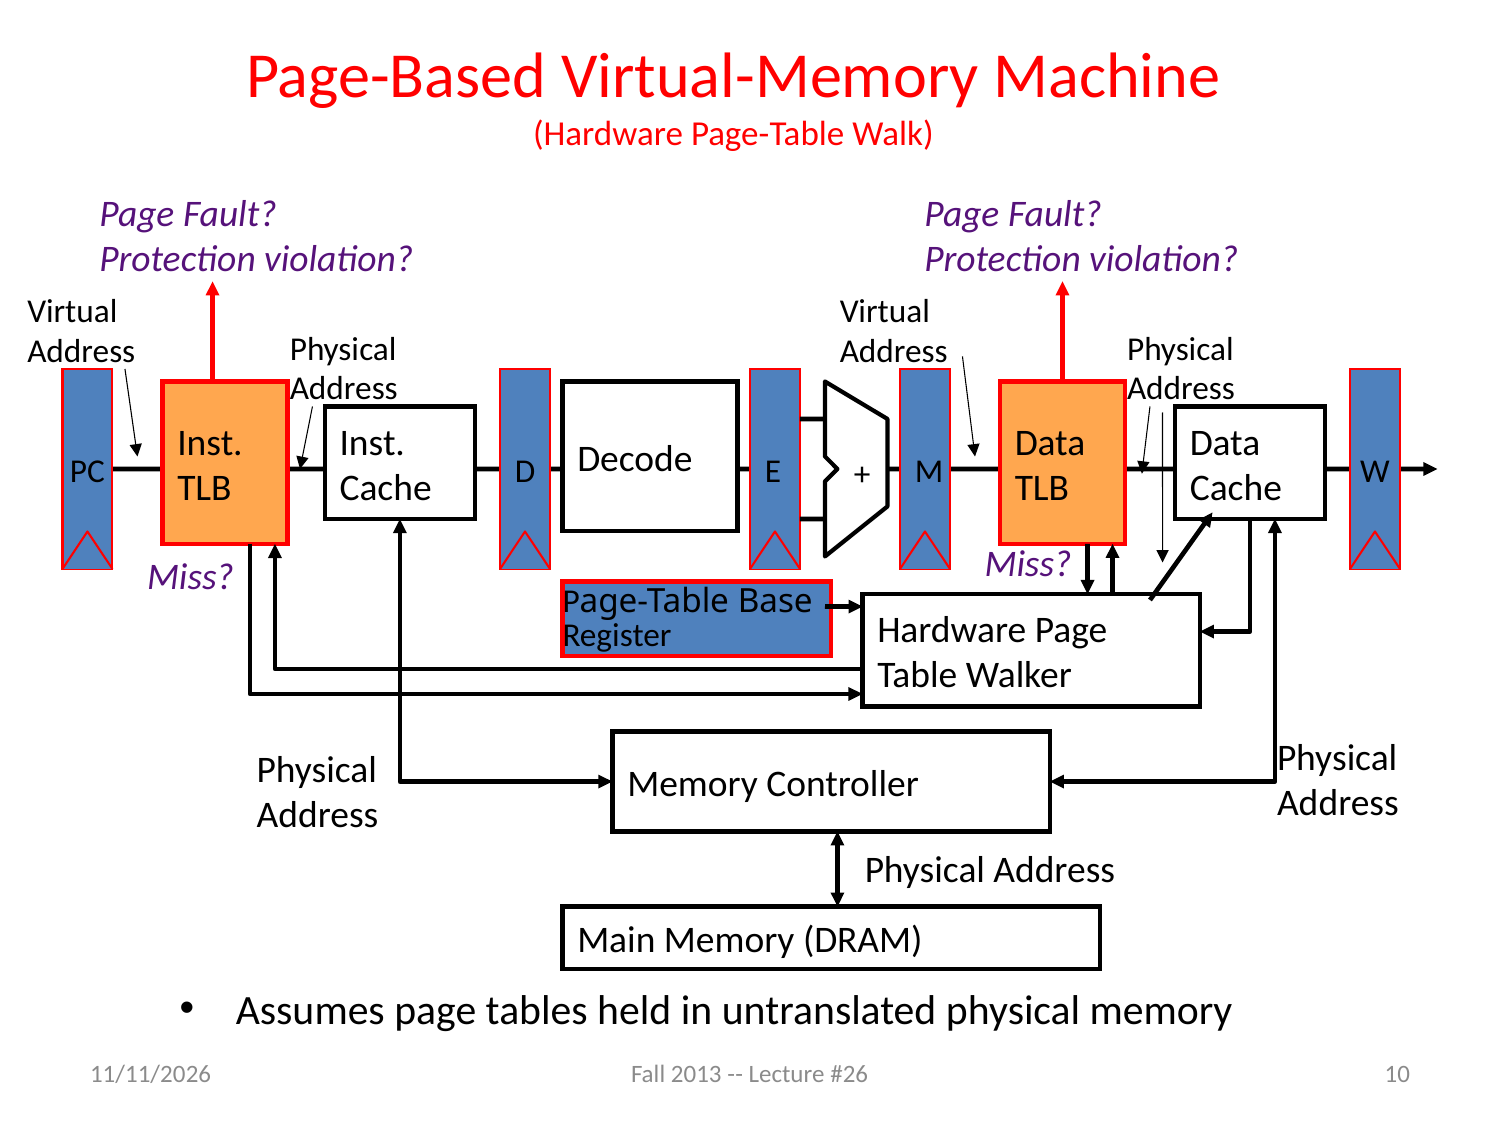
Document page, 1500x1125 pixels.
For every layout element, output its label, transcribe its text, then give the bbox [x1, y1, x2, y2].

text_box [1404, 462, 1438, 476]
text_box [124, 368, 142, 457]
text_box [899, 368, 951, 570]
text_box [393, 519, 451, 581]
text_box Virtual Address [12, 281, 196, 377]
text_box Physical Address [1112, 319, 1296, 414]
text_box [1056, 287, 1069, 381]
text_box [824, 600, 863, 613]
text_box [1137, 406, 1151, 474]
text_box Physical Address [241, 737, 425, 843]
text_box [62, 368, 113, 570]
text_box [831, 831, 844, 907]
text_box Page-Table Base Register [562, 581, 831, 657]
text_box Physical Address [849, 837, 1250, 898]
text_box Miss? [132, 544, 249, 604]
text_box Inst. Cache [324, 406, 475, 519]
text_box Data TLB [999, 381, 1125, 544]
footer Fall 2013 -- Lecture #26 [512, 1042, 988, 1103]
text_box [962, 356, 980, 457]
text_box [1349, 368, 1401, 570]
text_box Miss? [969, 531, 1087, 592]
text_box [824, 381, 888, 557]
text_box [1200, 519, 1251, 638]
text_box [268, 544, 863, 670]
text_box [1106, 543, 1119, 594]
text_box Physical Address [274, 319, 458, 414]
text_box Data Cache [1174, 406, 1325, 519]
text_box Main Memory (DRAM) [562, 906, 1100, 969]
text_box [1149, 512, 1213, 601]
text_box [249, 543, 863, 701]
text_box Memory Controller [612, 731, 1050, 832]
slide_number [75, 1042, 425, 1103]
text_box Decode [562, 381, 738, 532]
slide_number 10 [1074, 1042, 1425, 1103]
text_box Physical Address [1262, 725, 1446, 830]
text_box [1049, 519, 1282, 788]
text_box [206, 287, 219, 382]
text_box Page Fault? Protection violation? [84, 181, 429, 287]
text_box [399, 695, 613, 788]
text_box Inst. TLB [162, 381, 288, 544]
text_box Hardware Page Table Walker [862, 594, 1200, 707]
text_box Page Fault? Protection violation? [909, 181, 1254, 287]
text_box [1156, 412, 1169, 563]
text_box Virtual Address [824, 281, 1008, 377]
list Assumes page tables held in untranslated physical memory [164, 975, 1425, 1042]
title Page-Based Virtual-Memory Machine (Hardware Page-Table Walk) [24, 24, 1443, 162]
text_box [499, 368, 551, 570]
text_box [749, 368, 801, 570]
text_box [296, 406, 313, 469]
text_box + [839, 444, 886, 499]
text_box [1086, 543, 1094, 594]
